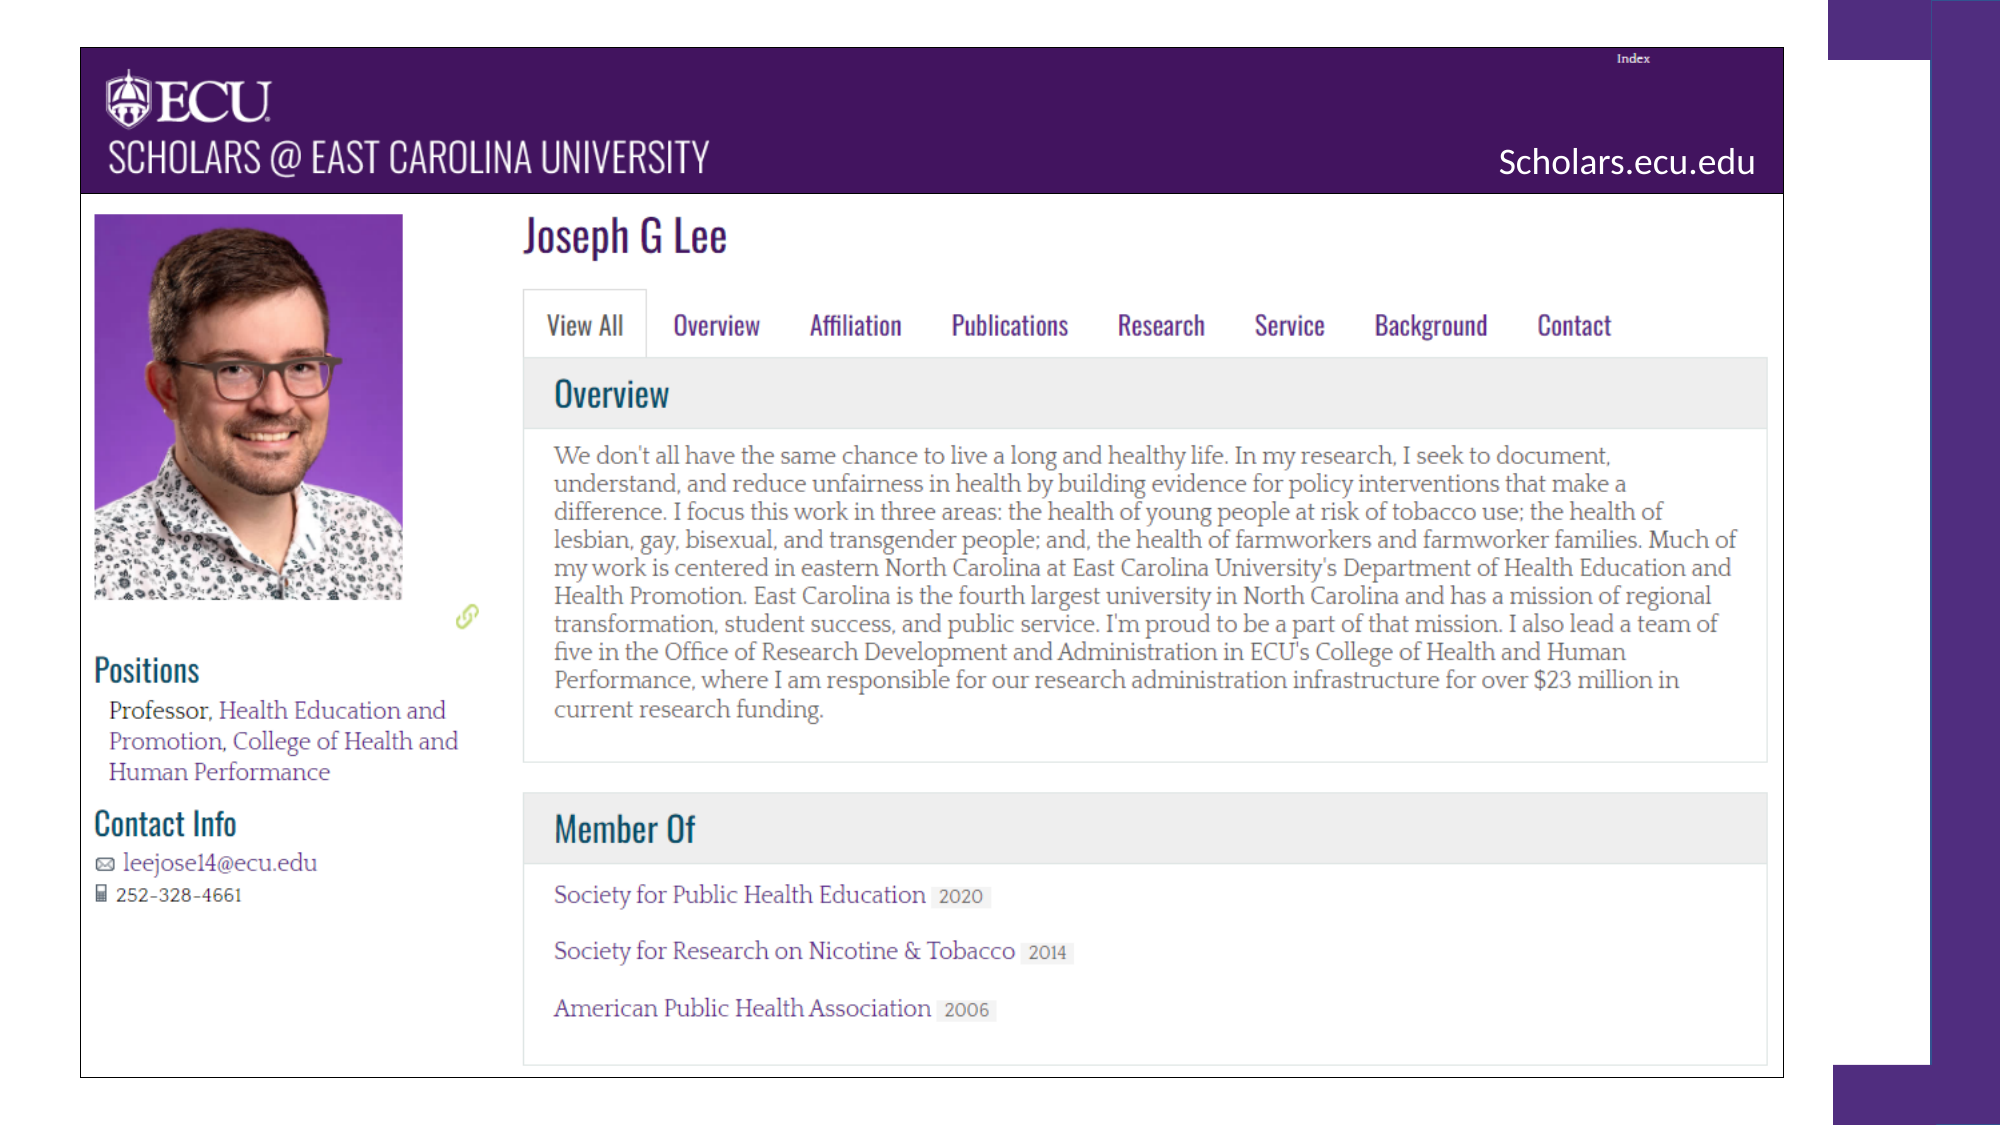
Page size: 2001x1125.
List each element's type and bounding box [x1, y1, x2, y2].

text_box [1827, 0, 1932, 61]
text_box [1930, 0, 2000, 1125]
text_box [1832, 1064, 1937, 1125]
picture [79, 47, 1784, 1078]
